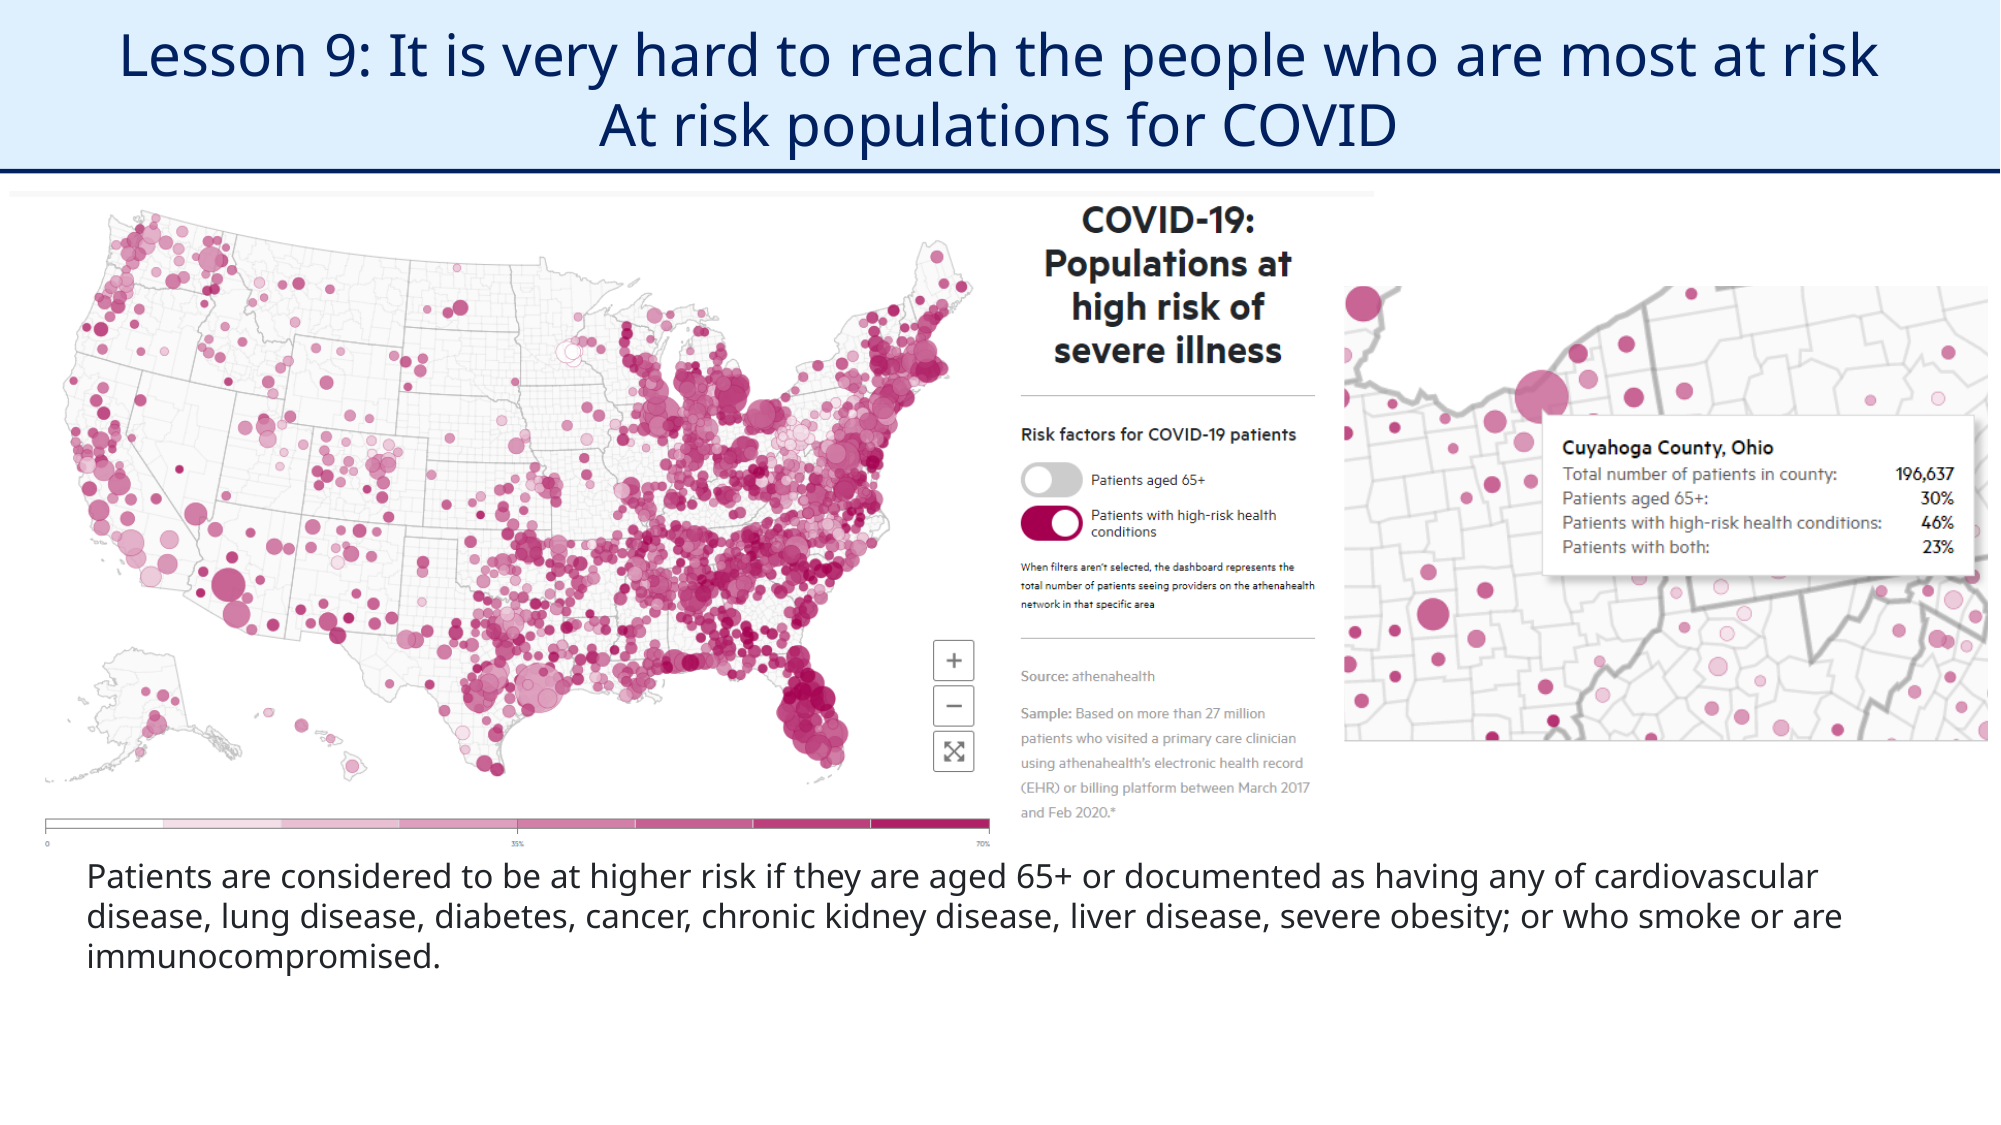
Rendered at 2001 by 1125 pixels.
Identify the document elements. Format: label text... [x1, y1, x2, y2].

text_box Patients are considered to be at higher risk if they are aged 65+ or documented as having any of cardiovascular disease, lung disease, diabetes, cancer, chronic kidney disease, liver disease, severe obesity; or who smoke or are immunocompromised. [71, 847, 1959, 983]
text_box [0, 0, 2000, 172]
picture [9, 191, 1988, 858]
